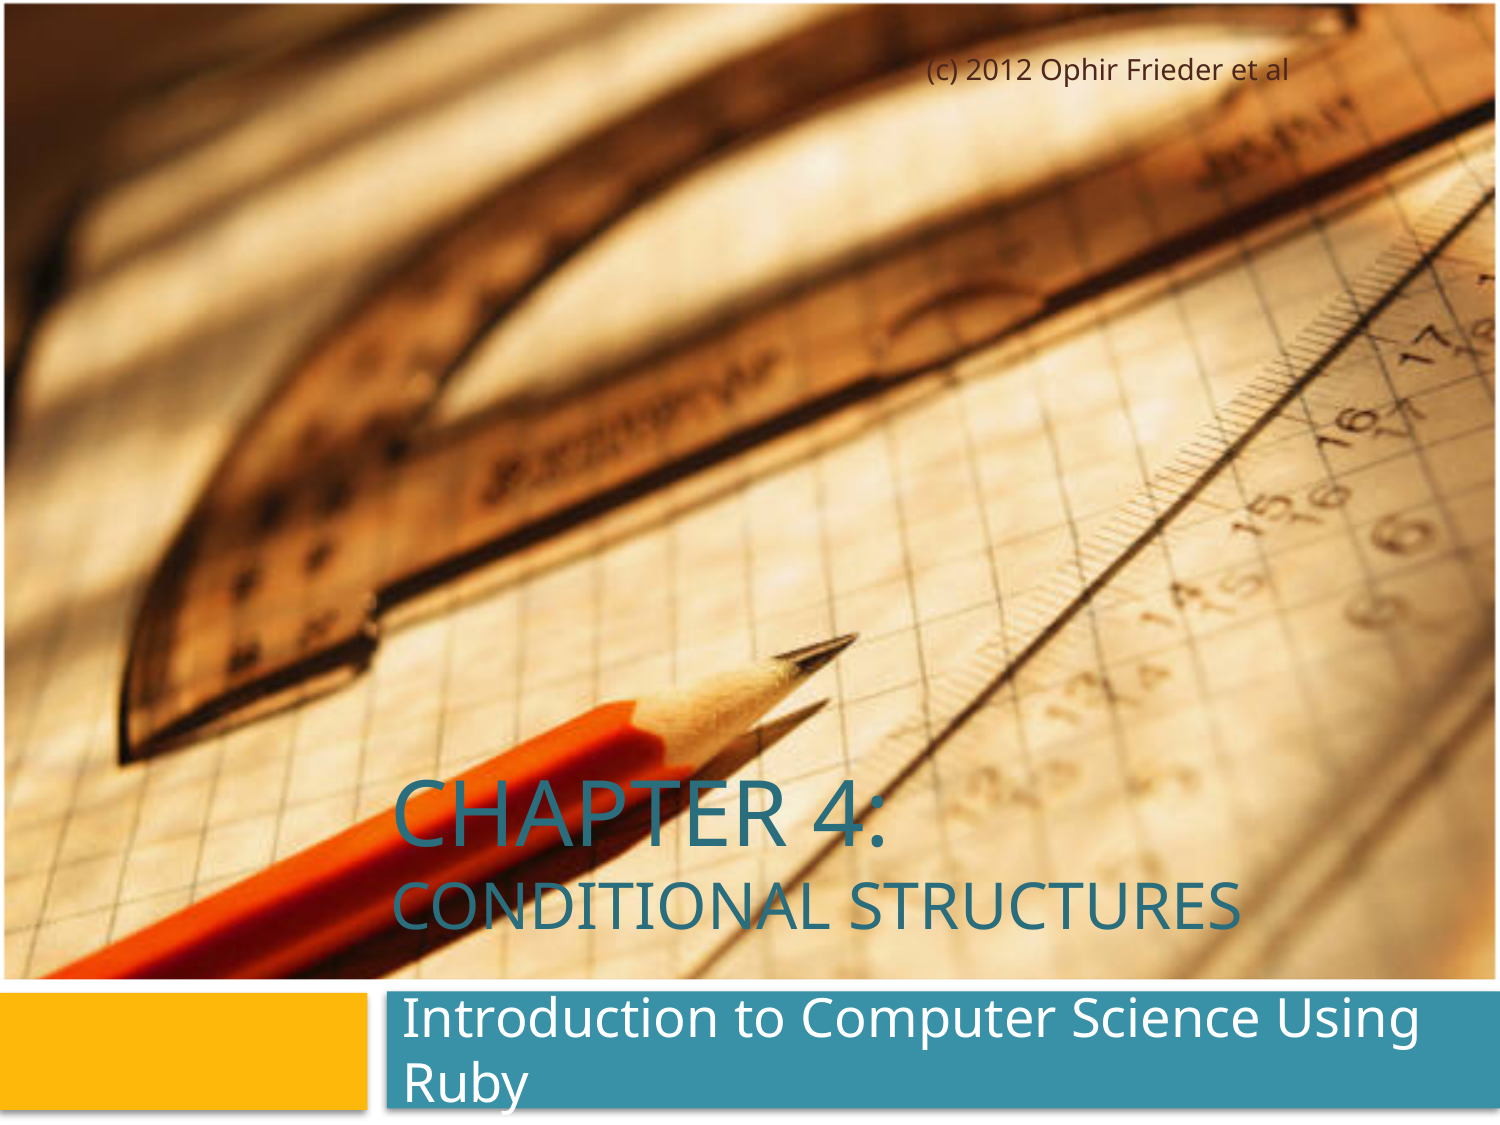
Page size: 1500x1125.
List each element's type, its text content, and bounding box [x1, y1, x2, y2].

title CHAPTER 4: Conditional Structures [375, 712, 1438, 950]
subtitle Introduction to Computer Science Using Ruby [387, 992, 1488, 1105]
footer (c) 2012 Ophir Frieder et al [342, 38, 1305, 99]
picture [0, 0, 1500, 979]
